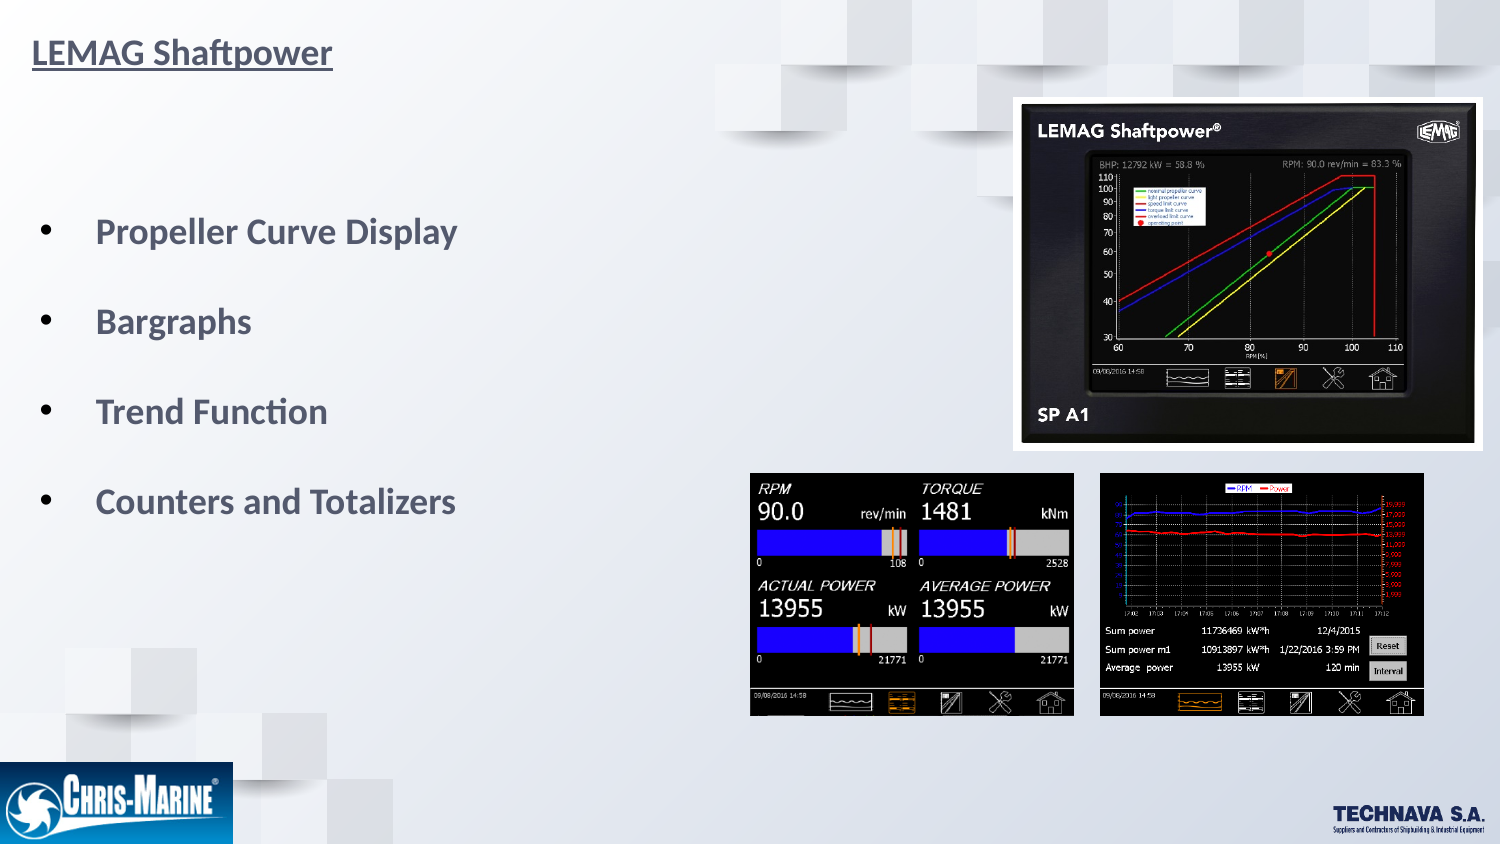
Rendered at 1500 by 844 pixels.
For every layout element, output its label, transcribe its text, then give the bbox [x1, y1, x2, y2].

text_box Propeller Curve Display Bargraphs Trend Function Counters and Totalizers [24, 199, 775, 575]
picture [715, 0, 1500, 451]
text_box LEMAG Shaftpower [17, 20, 767, 81]
picture [14, 830, 25, 837]
picture [1331, 805, 1486, 834]
picture [749, 472, 1074, 716]
picture [0, 648, 393, 844]
picture [1099, 473, 1424, 716]
